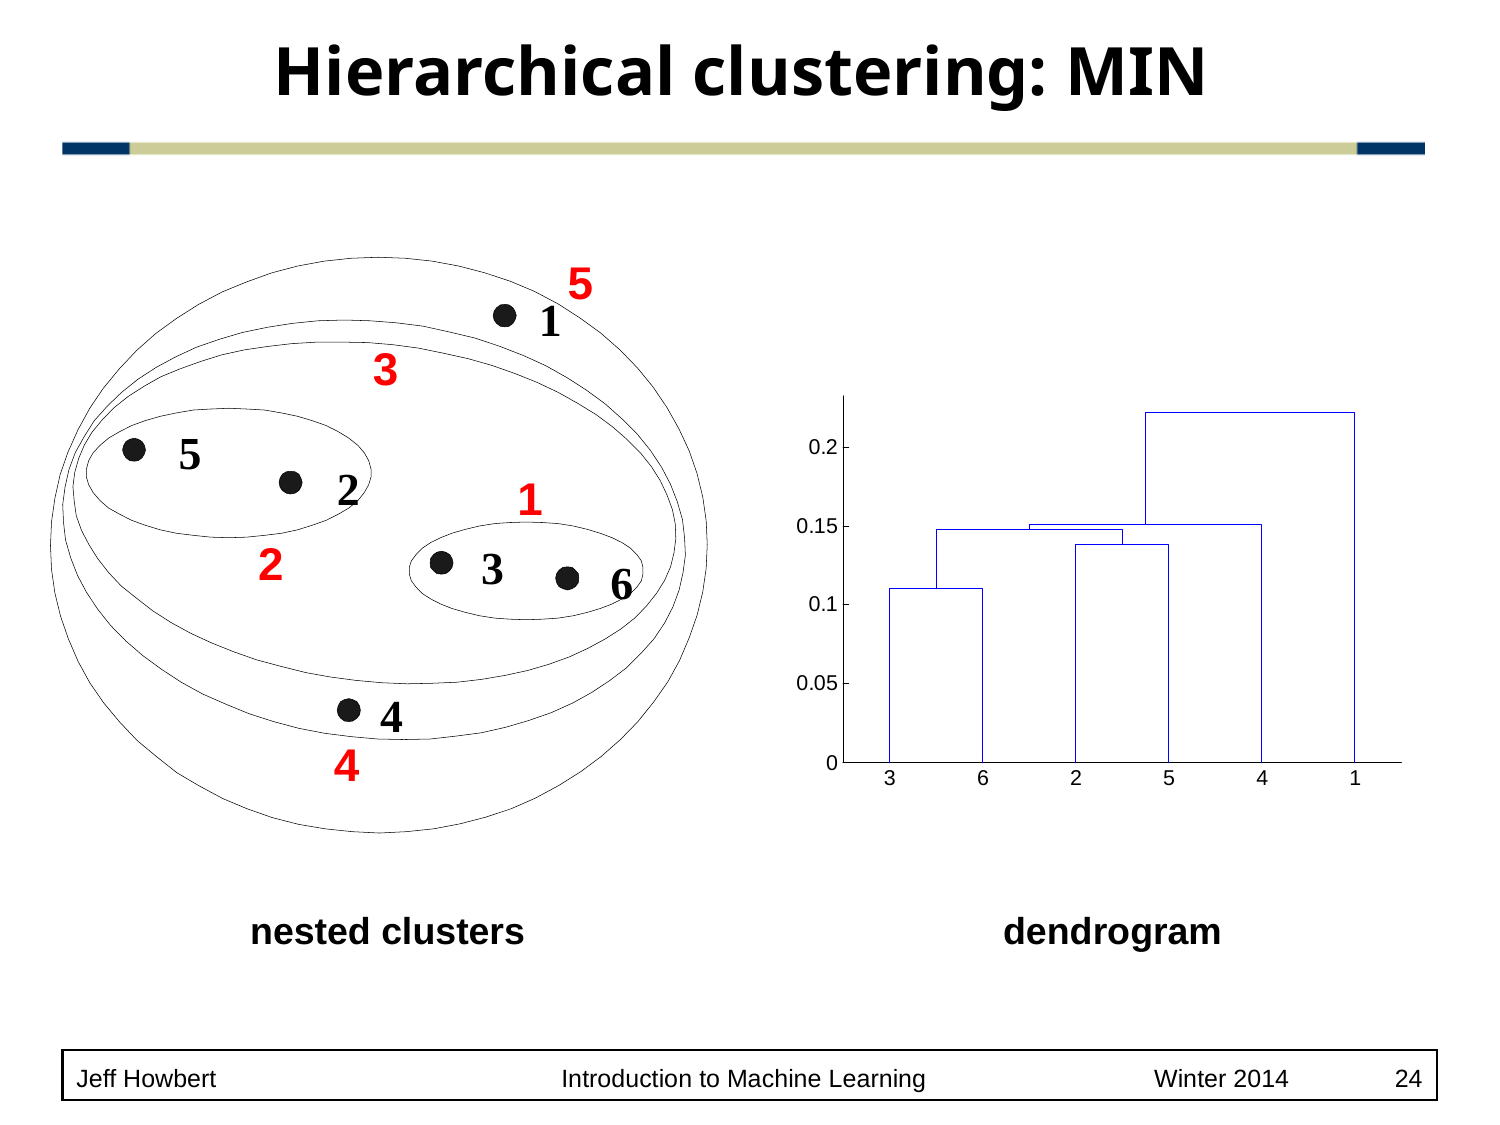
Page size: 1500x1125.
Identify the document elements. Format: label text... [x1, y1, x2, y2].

picture [749, 362, 1470, 813]
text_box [50, 253, 708, 834]
title Hierarchical clustering: MIN [61, 24, 1422, 117]
text_box dendrogram [924, 899, 1300, 960]
text_box nested clusters [112, 899, 663, 960]
